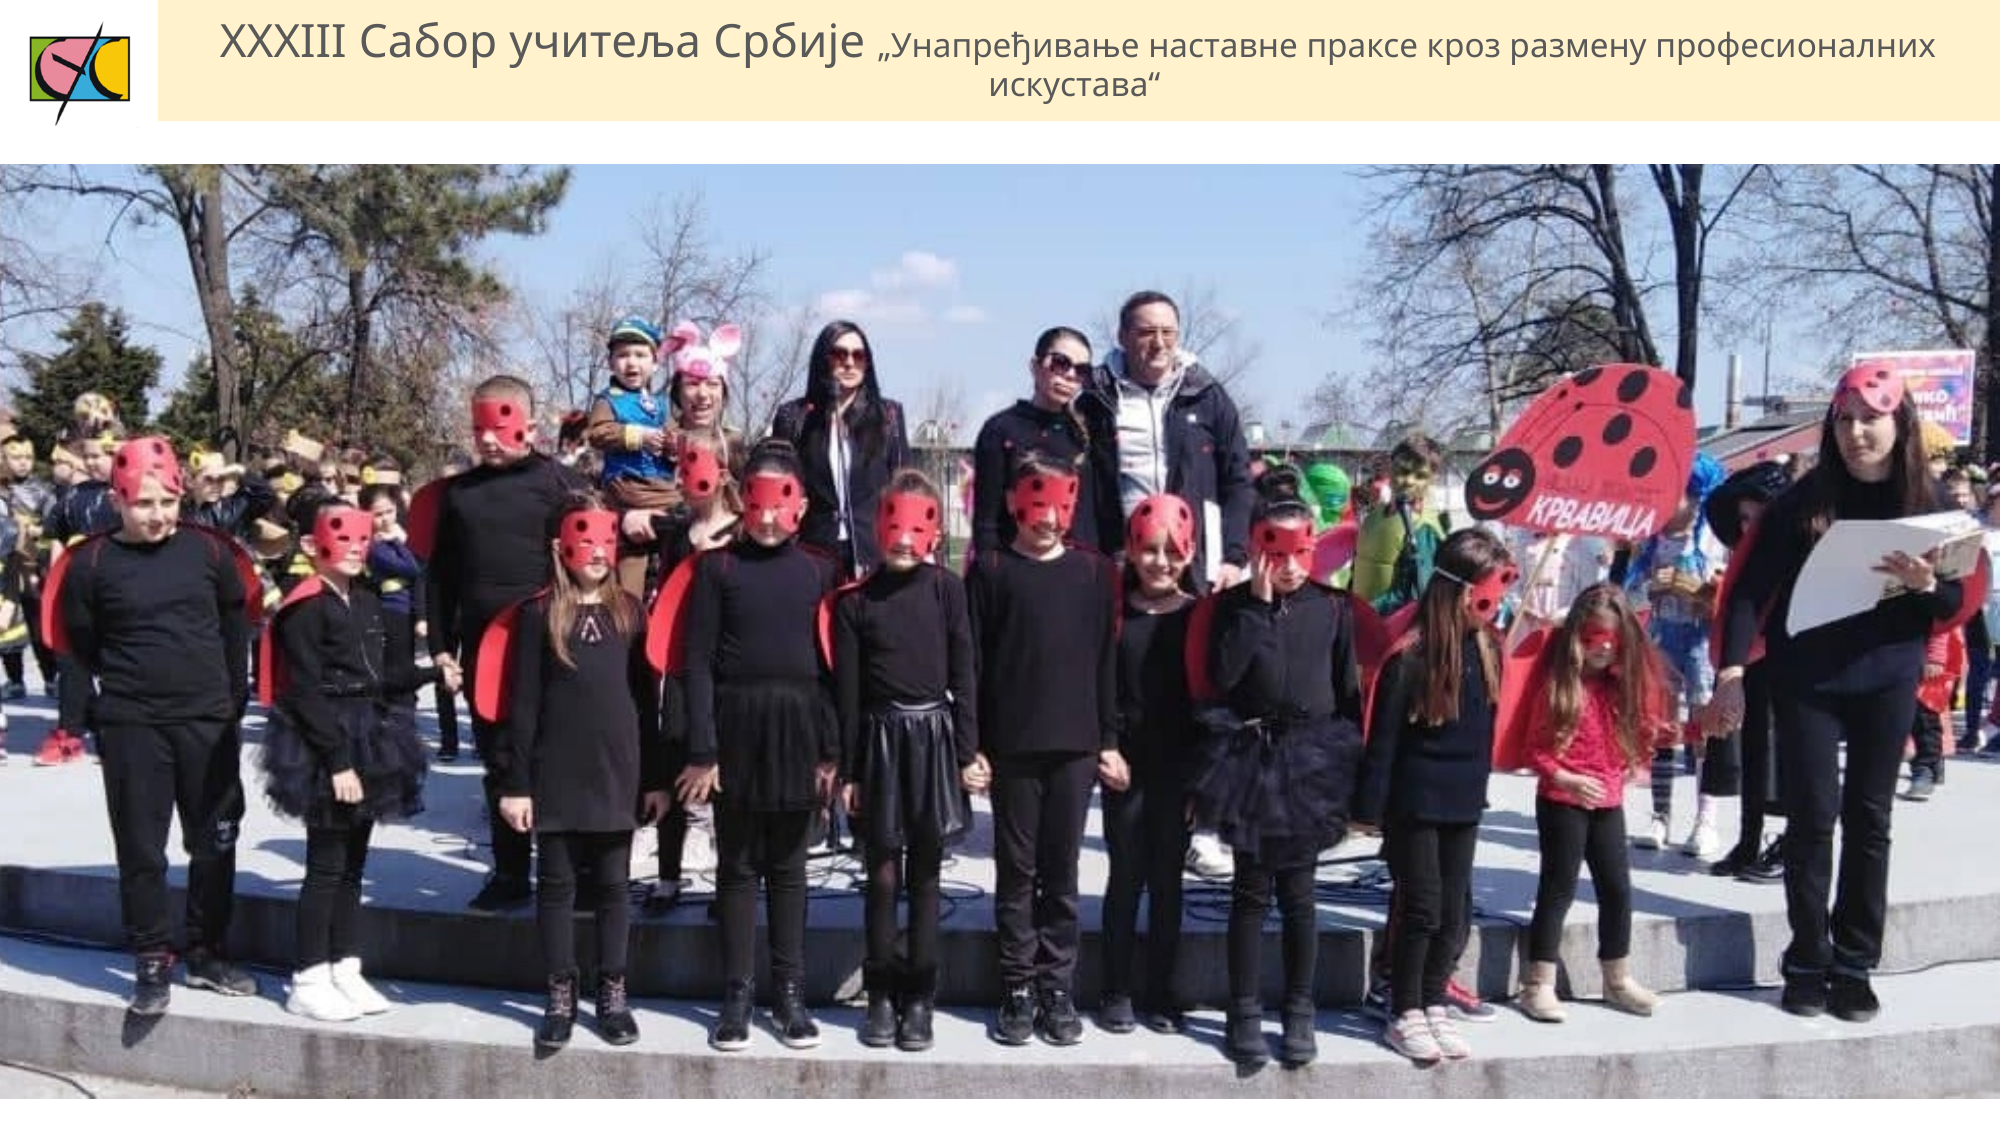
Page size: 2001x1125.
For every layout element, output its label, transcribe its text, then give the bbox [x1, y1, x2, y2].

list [0, 164, 2000, 1099]
title XXXIII Сабор учитеља Србије „Унапређивање наставне праксе кроз размену професионалних искустава“ [157, 0, 2000, 122]
picture [22, 19, 138, 128]
